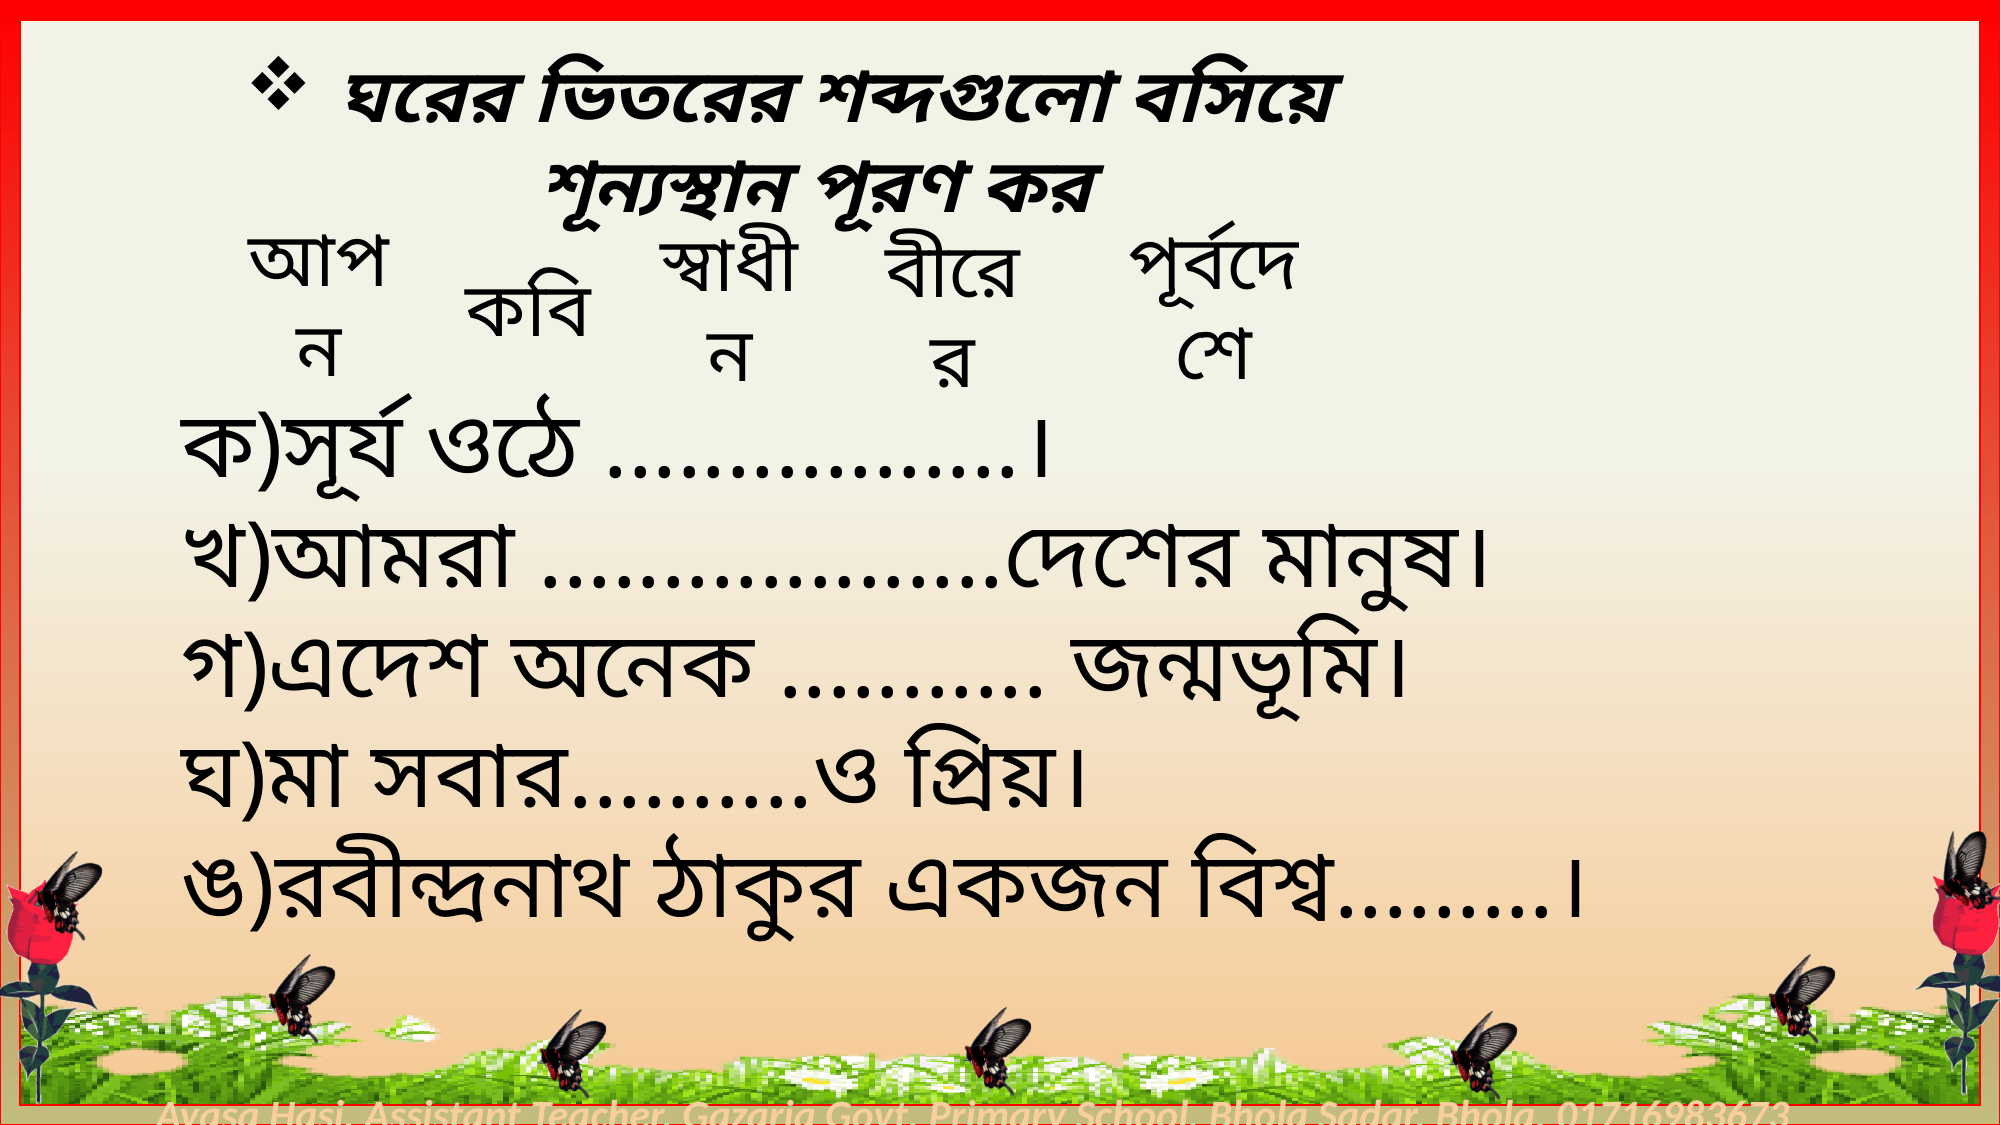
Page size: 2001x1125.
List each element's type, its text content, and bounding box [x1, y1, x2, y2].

text_box কবি [440, 256, 617, 358]
picture [0, 767, 2001, 1125]
text_box বীরের [852, 268, 1054, 358]
text_box পূর্বদেশে [1088, 253, 1340, 355]
text_box ক)সূর্য ওঠে .................। খ)আমরা ...................দেশের মানুষ। গ)এদেশ অনেক ........... জন্মভূমি। ঘ)মা সবার..........ও প্রিয়। ঙ)রবীন্দ্রনাথ ঠাকুর একজন বিশ্ব.........। [165, 388, 1941, 934]
text_box স্বাধীন [641, 262, 818, 351]
text_box আপন [218, 256, 420, 346]
text_box ঘরের ভিতরের শব্দগুলো বসিয়ে শূন্যস্থান পূরণ কর [105, 89, 1472, 187]
